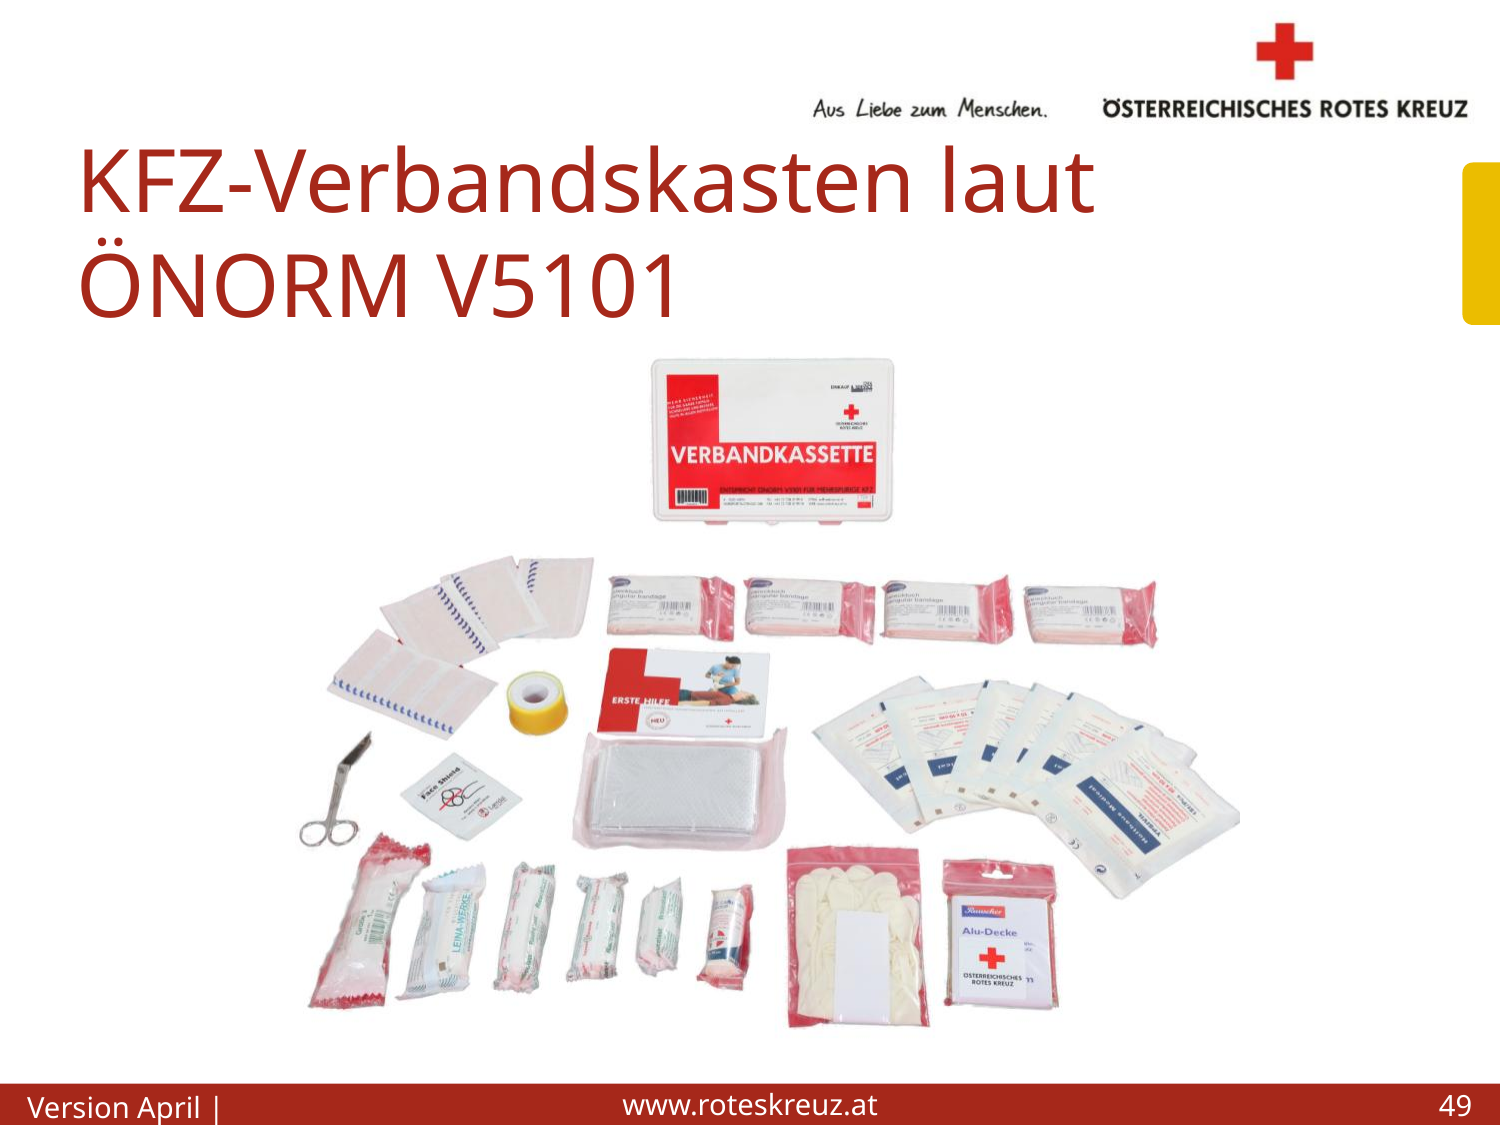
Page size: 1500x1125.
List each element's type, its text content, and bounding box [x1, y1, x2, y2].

picture [785, 0, 1495, 146]
title KFZ-Verbandskasten laut ÖNORM V5101 [76, 125, 1353, 333]
slide_number 49 [1174, 1079, 1488, 1125]
text_box [1462, 162, 1500, 325]
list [294, 349, 1240, 1059]
